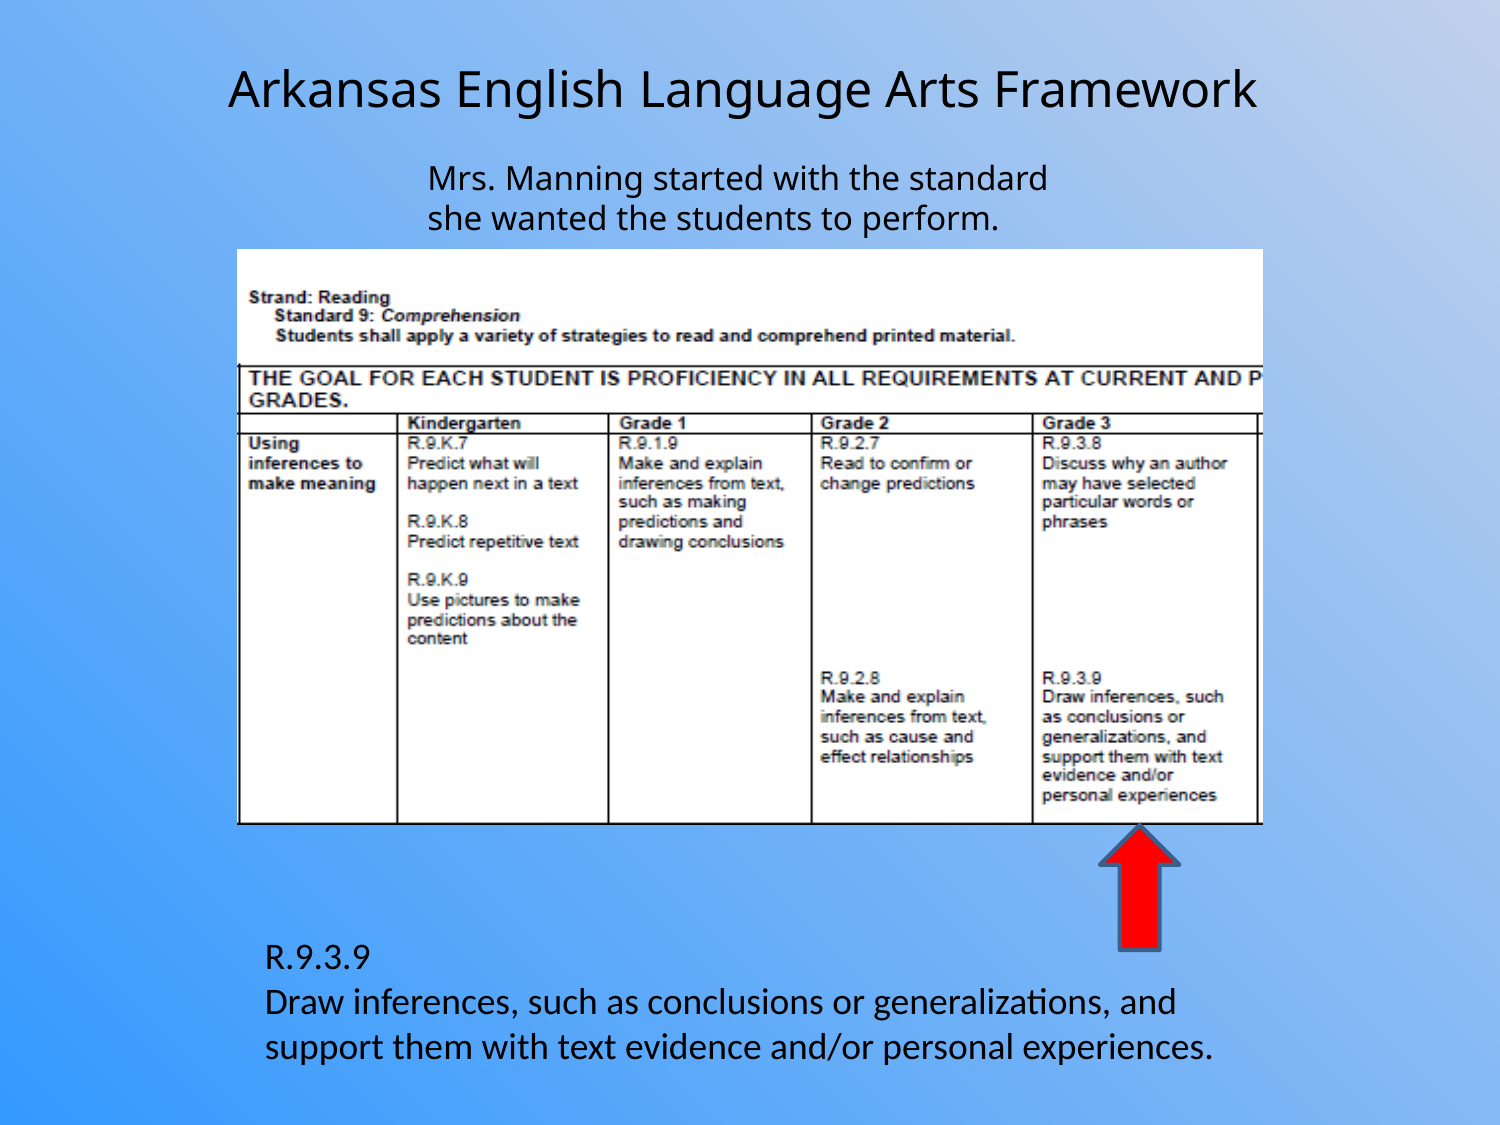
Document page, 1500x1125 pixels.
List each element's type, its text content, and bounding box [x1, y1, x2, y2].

picture [237, 249, 1263, 826]
text_box R.9.3.9 Draw inferences, such as conclusions or generalizations, and support them with text evidence and/or personal experiences. [249, 924, 1263, 1075]
text_box Arkansas English Language Arts Framework [74, 49, 1413, 125]
text_box Mrs. Manning started with the standard she wanted the students to perform. [412, 149, 1088, 245]
text_box [1098, 835, 1182, 953]
